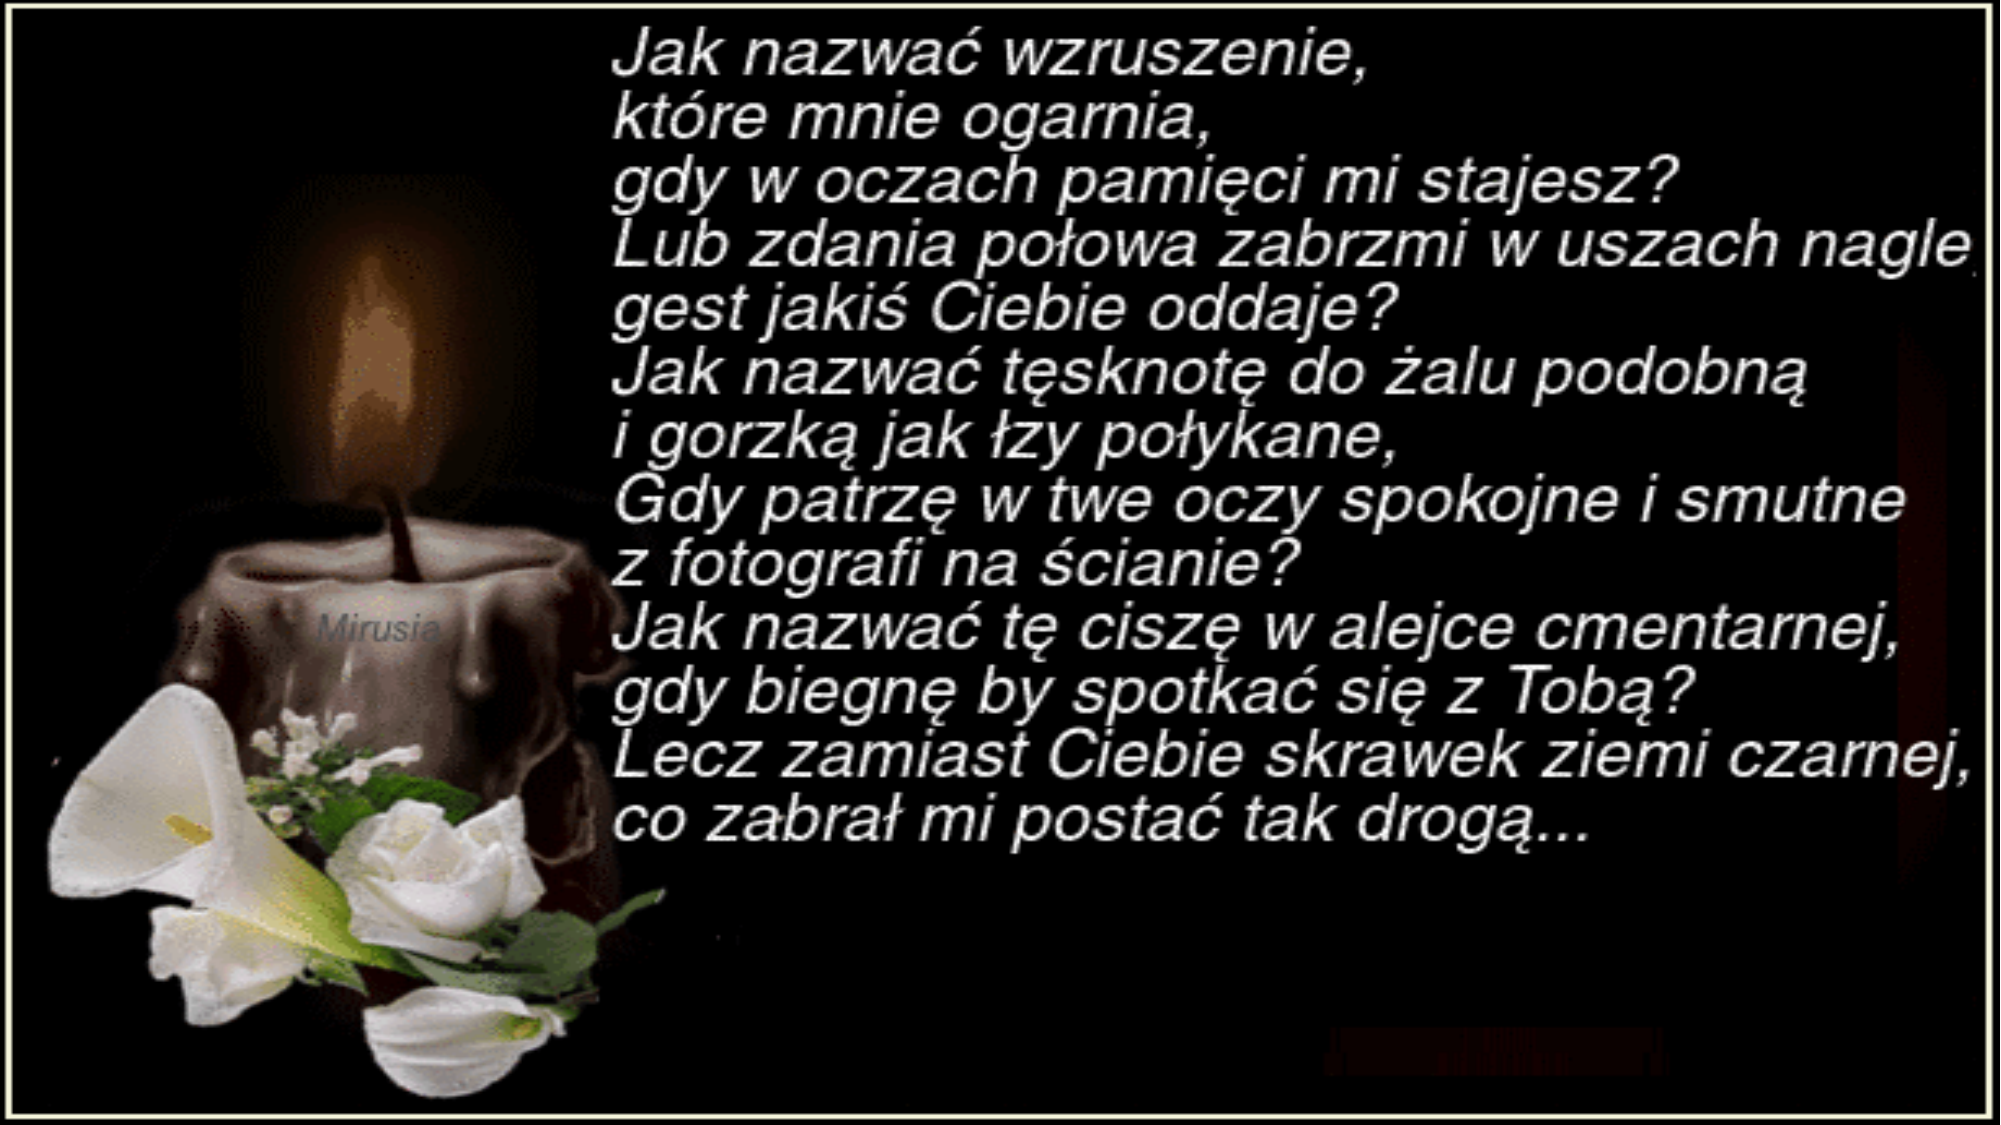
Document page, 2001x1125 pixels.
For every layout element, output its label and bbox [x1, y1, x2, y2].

list [0, 0, 2000, 1125]
